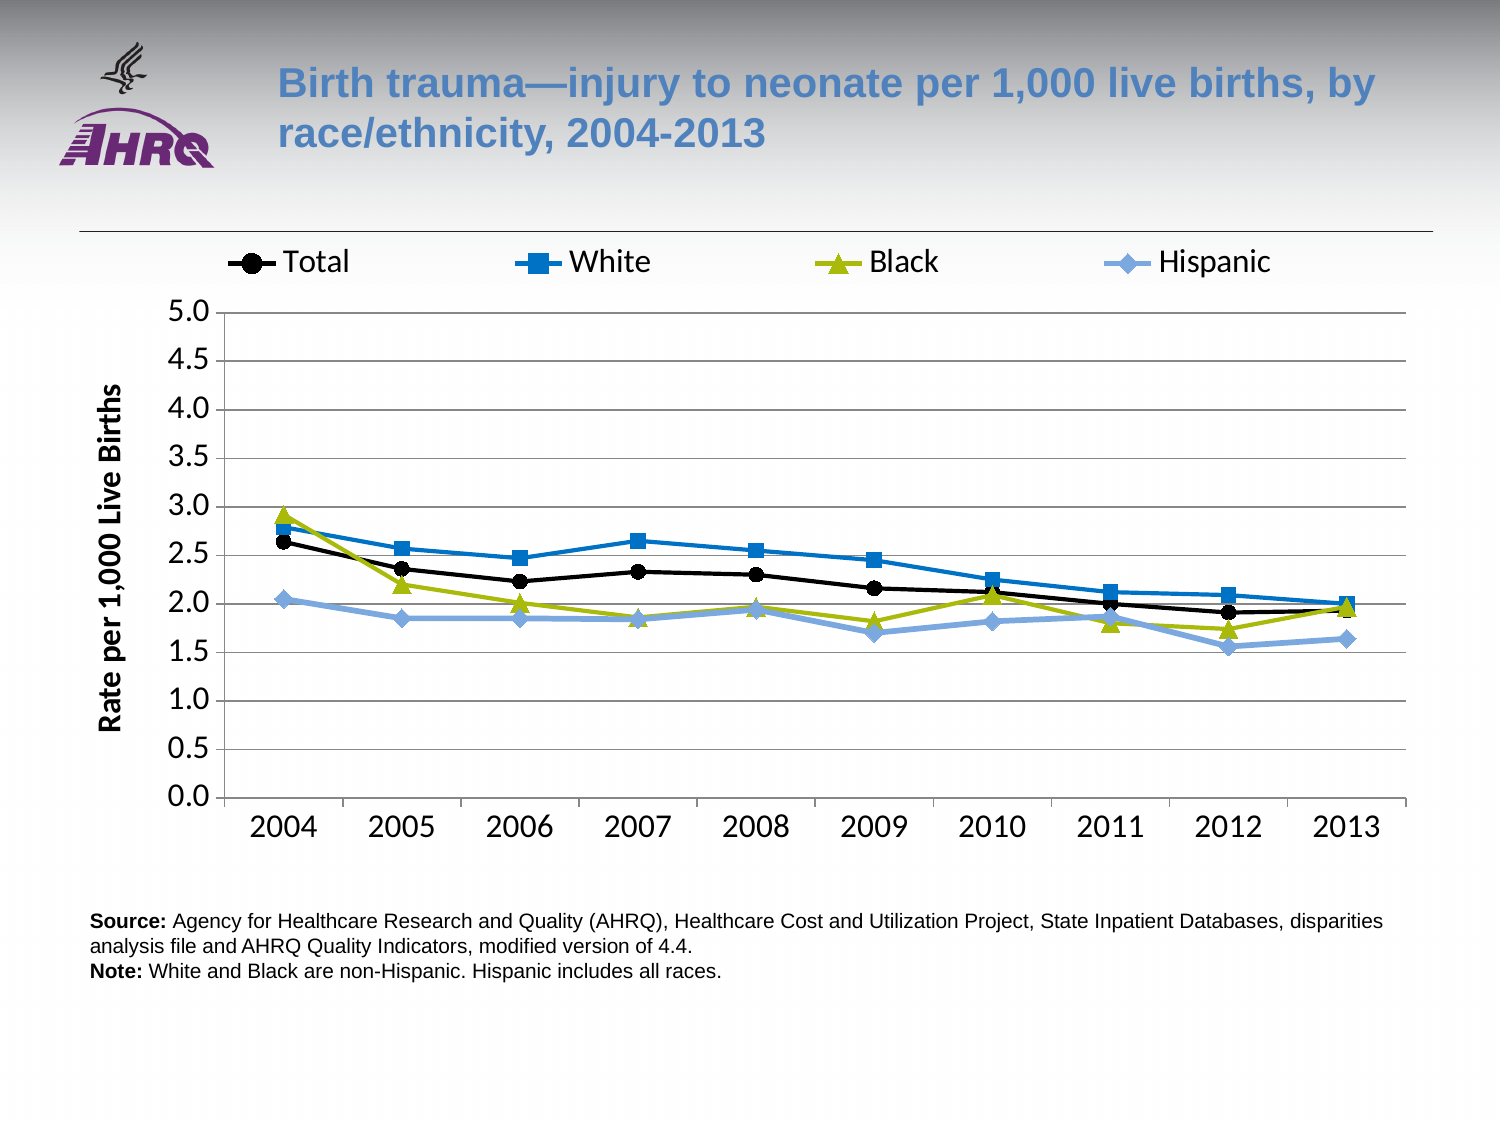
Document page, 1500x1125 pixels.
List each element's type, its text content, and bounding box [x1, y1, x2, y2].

chart [74, 239, 1426, 886]
text_box Source: Agency for Healthcare Research and Quality (AHRQ), Healthcare Cost and Utilization Project, State Inpatient Databases, disparities analysis file and AHRQ Quality Indicators, modified version of 4.4. Note: White and Black are non-Hispanic. Hispanic includes all races. [74, 900, 1425, 990]
title Birth trauma—injury to neonate per 1,000 live births, by race/ethnicity, 2004-2013 [262, 0, 1425, 213]
picture [0, 0, 1500, 1125]
